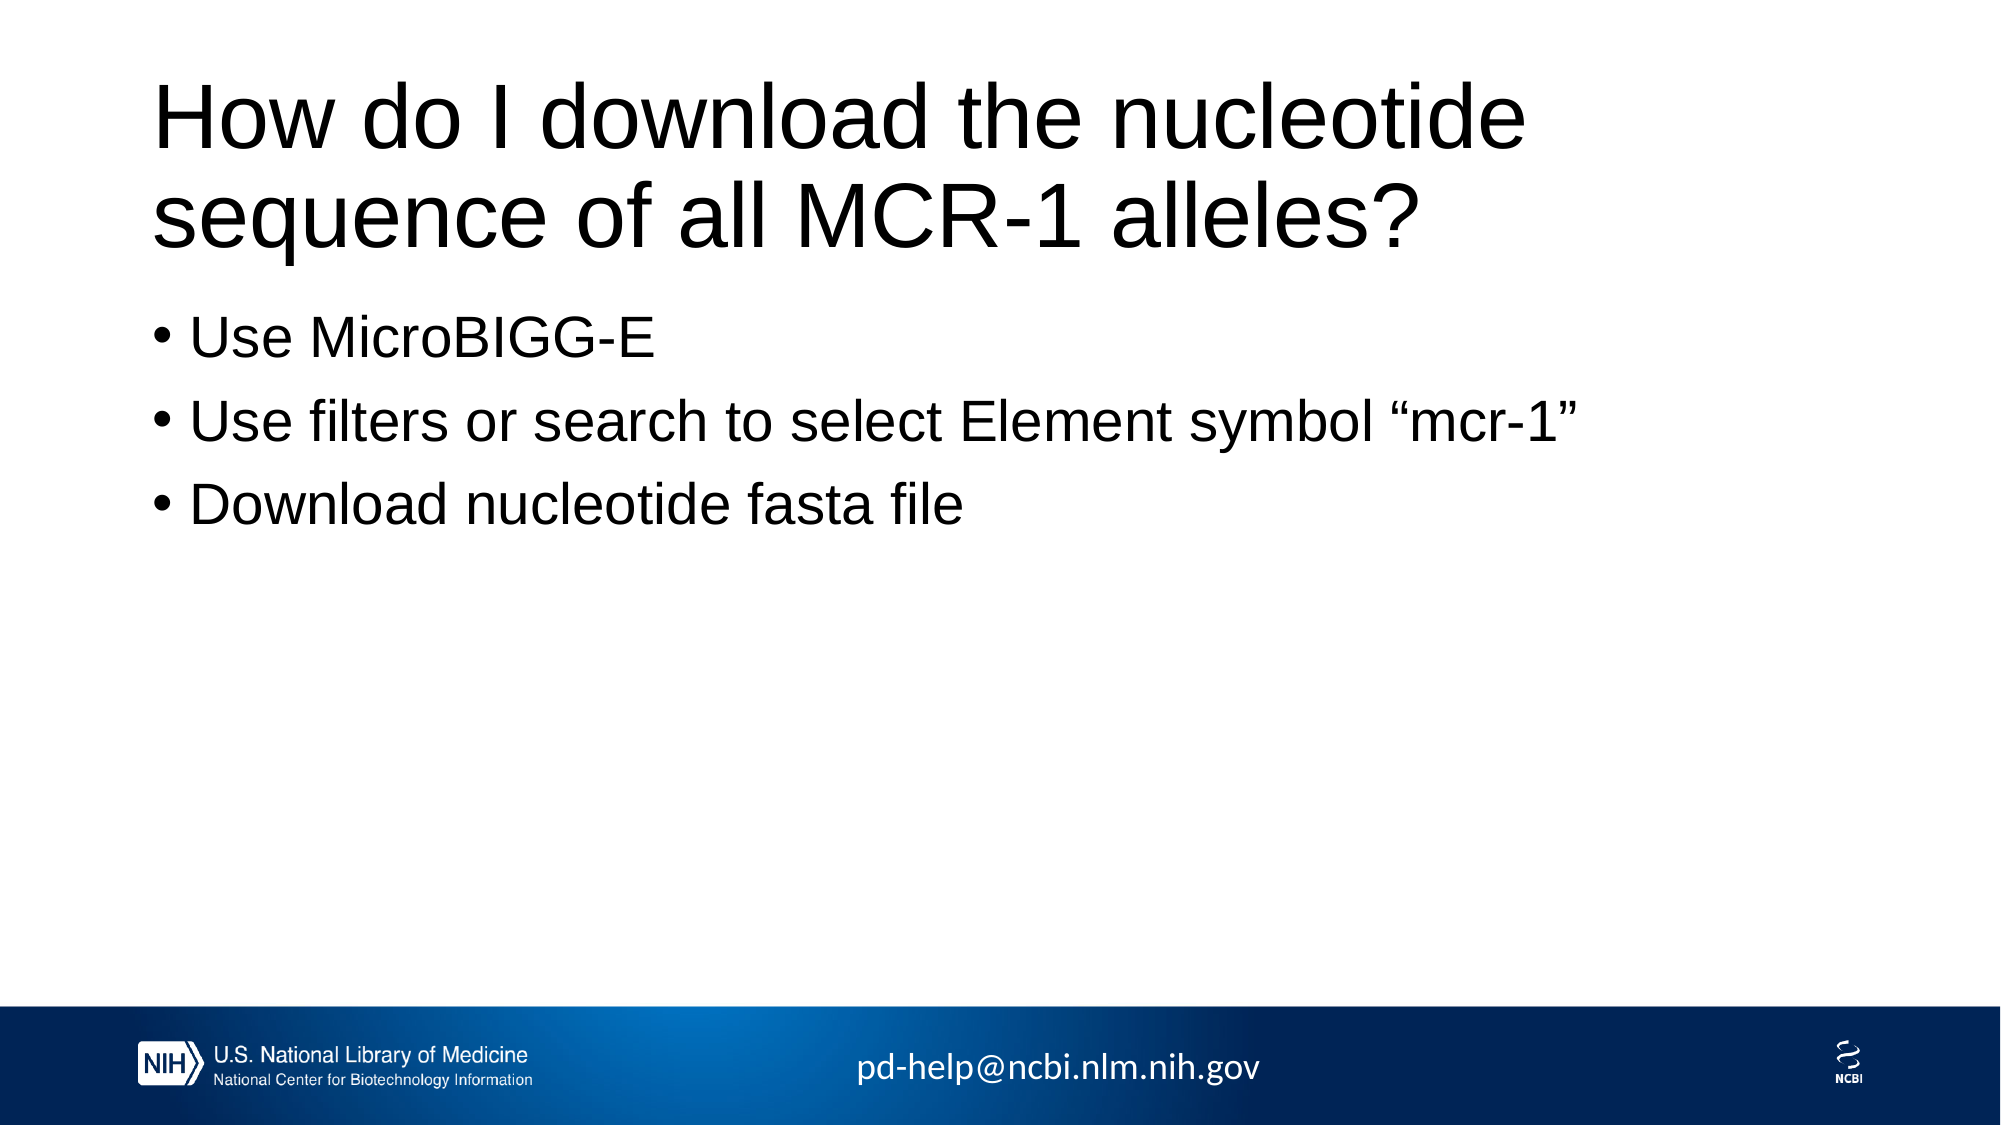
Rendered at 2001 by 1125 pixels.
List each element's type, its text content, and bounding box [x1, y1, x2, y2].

title How do I download the nucleotide sequence of all MCR-1 alleles? [137, 59, 1863, 278]
picture [0, 0, 2001, 1125]
list Use MicroBIGG-E Use filters or search to select Element symbol “mcr-1” Download nucleotide fasta file [137, 299, 1863, 933]
